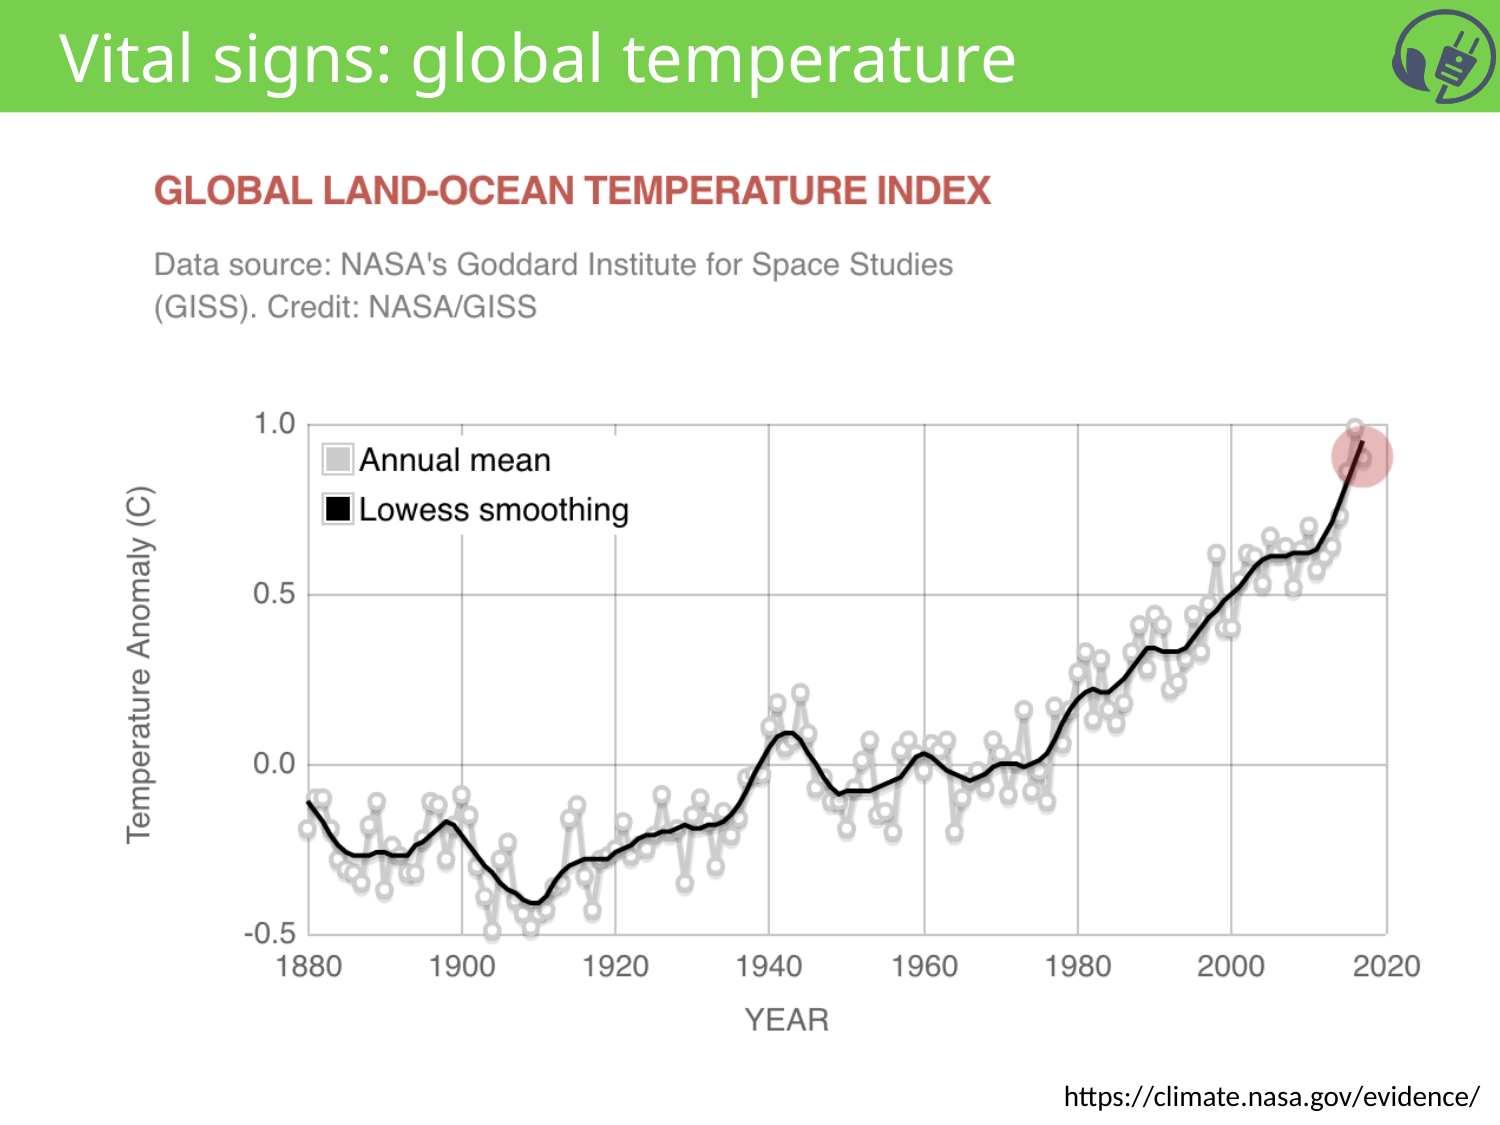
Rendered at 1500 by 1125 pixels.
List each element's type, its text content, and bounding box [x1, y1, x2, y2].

picture [88, 131, 1445, 1059]
text_box https://climate.nasa.gov/evidence/ [1048, 1069, 1496, 1120]
text_box Vital signs: global temperature [44, 8, 1034, 103]
text_box [0, 0, 1500, 113]
picture [1392, 8, 1496, 105]
